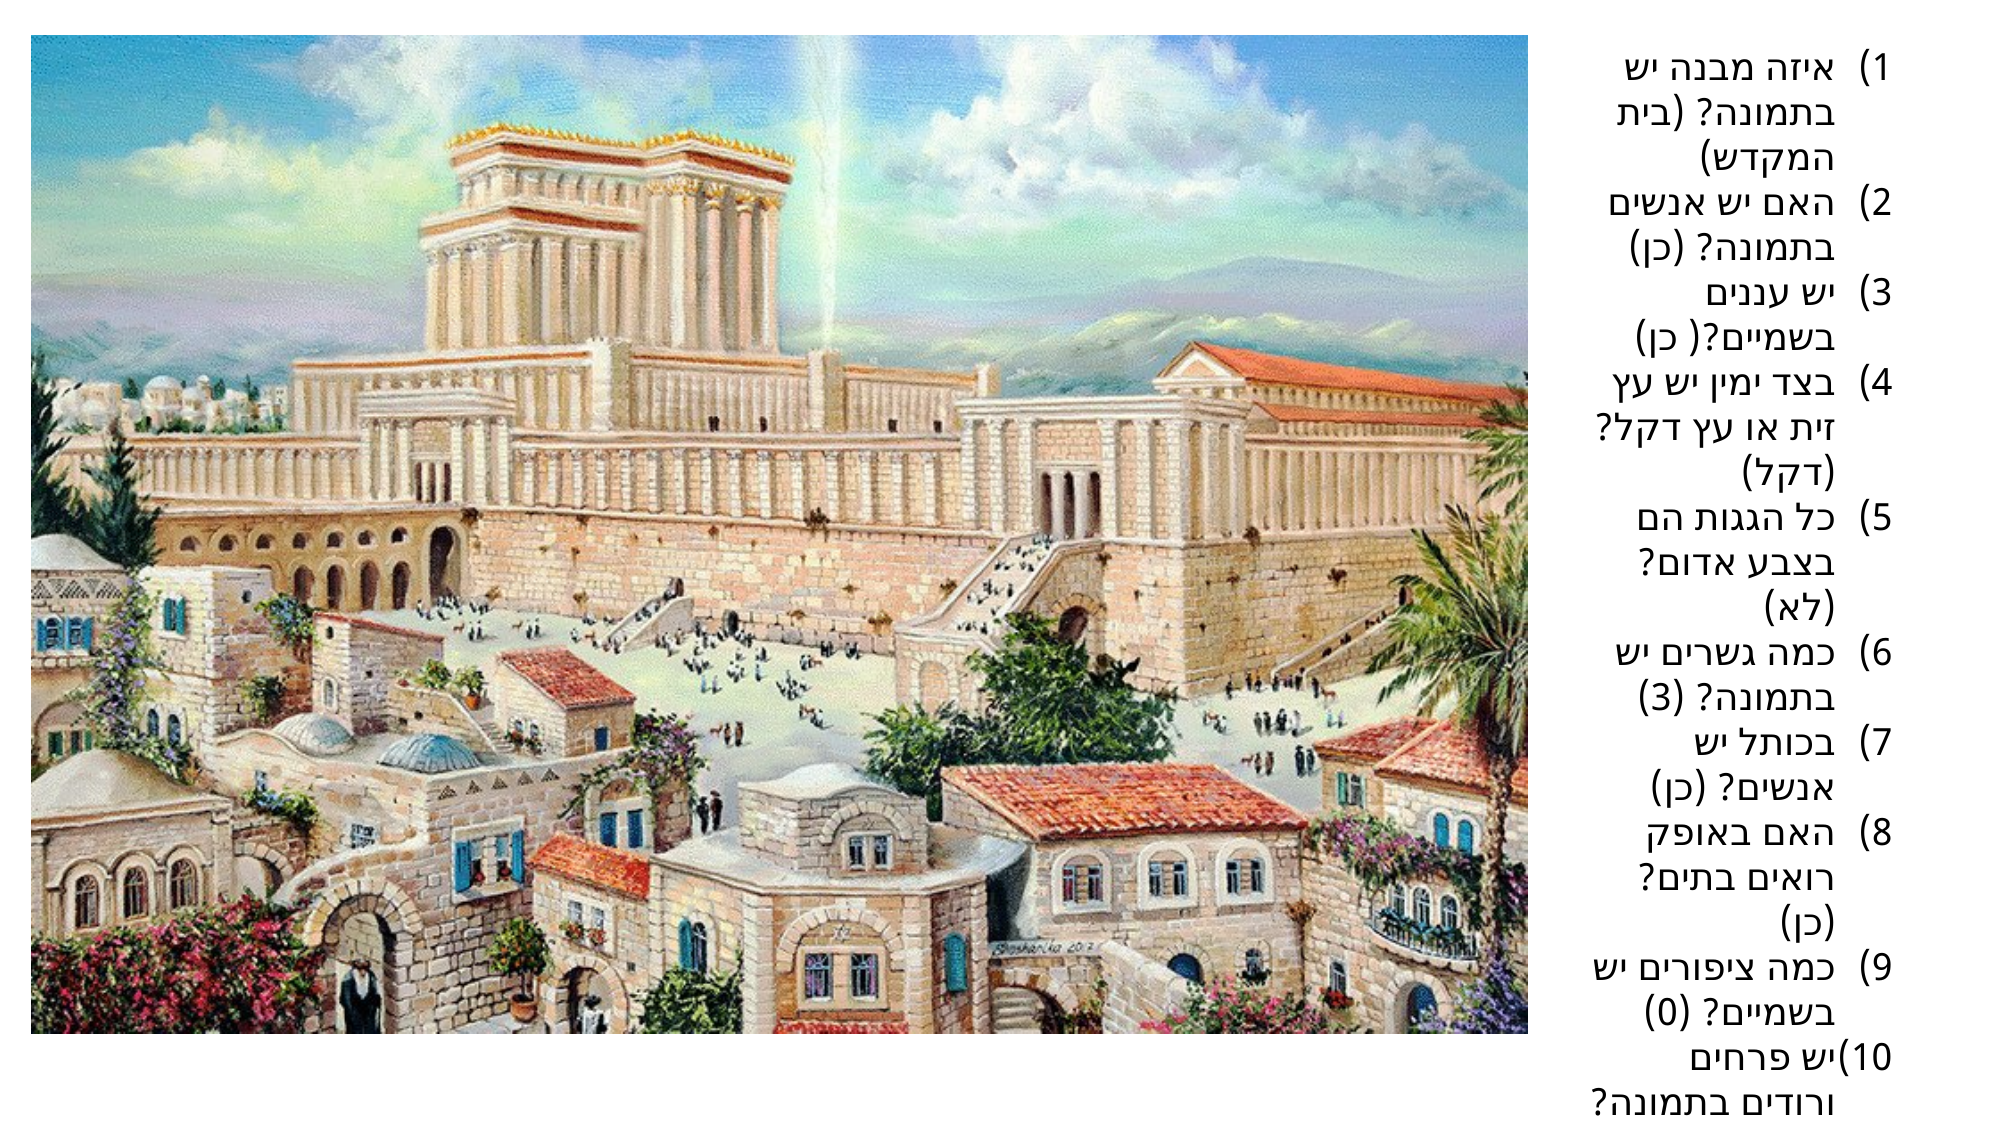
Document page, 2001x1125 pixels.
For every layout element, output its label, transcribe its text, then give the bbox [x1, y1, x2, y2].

text_box איזה מבנה יש בתמונה? (בית המקדש) האם יש אנשים בתמונה? (כן) יש עננים בשמיים?( כן) בצד ימין יש עץ זית או עץ דקל? (דקל) כל הגגות הם בצבע אדום? (לא) כמה גשרים יש בתמונה? (3) בכותל יש אנשים? (כן) האם באופק רואים בתים? (כן) כמה ציפורים יש בשמיים? (0) יש פרחים ורודים בתמונה? (כן) [1569, 35, 1908, 1125]
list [31, 35, 1528, 1034]
